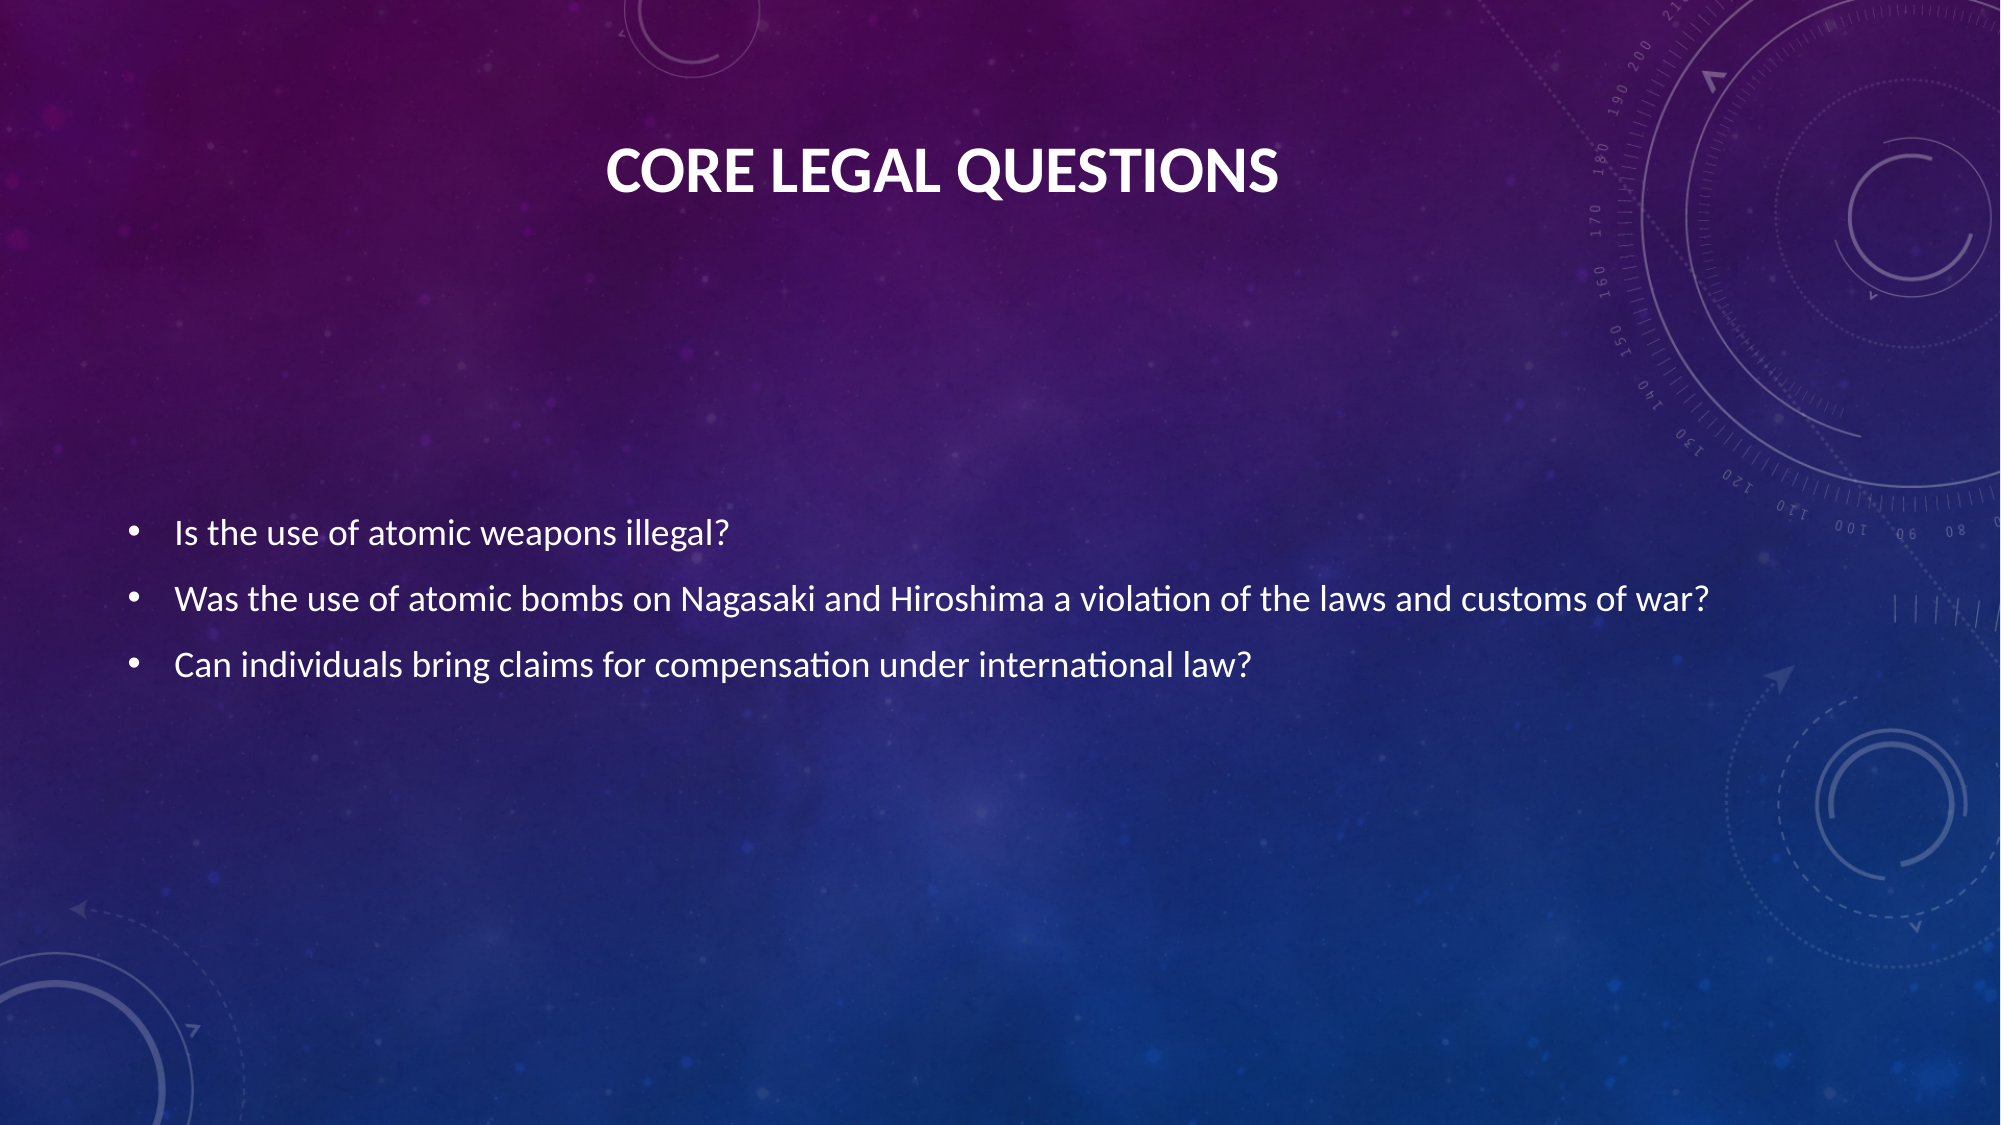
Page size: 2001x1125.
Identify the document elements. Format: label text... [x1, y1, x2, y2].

picture [0, 0, 2001, 1125]
list Is the use of atomic weapons illegal? Was the use of atomic bombs on Nagasaki and Hiroshima a violation of the laws and customs of war? Can individuals bring claims for compensation under international law? [112, 308, 1785, 950]
title Core legal questions [112, 99, 1775, 232]
